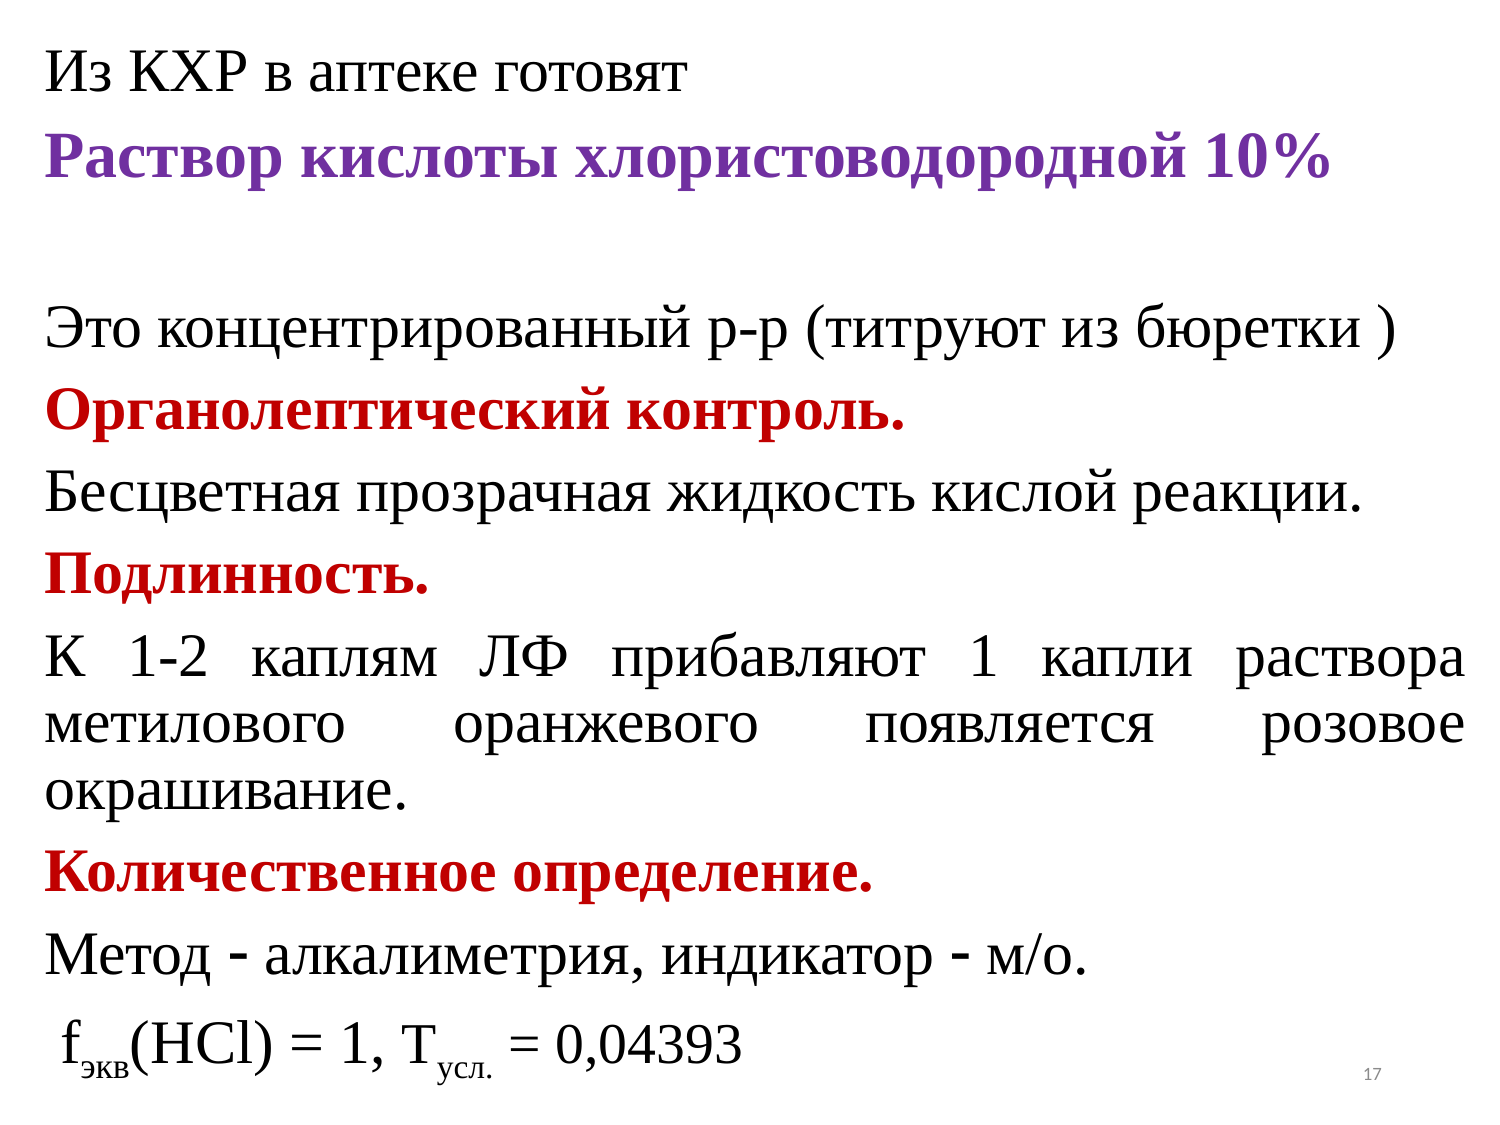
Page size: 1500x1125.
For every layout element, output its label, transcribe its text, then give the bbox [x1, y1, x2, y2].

list Из КХР в аптеке готовят Раствор кислоты хлористоводородной 10% Это концентрированный р-р (титруют из бюретки ) Органолептический контроль. Бесцветная прозрачная жидкость кислой реакции. Подлинность. К 1-2 каплям ЛФ прибавляют 1 капли раствора метилового оранжевого появляется розовое окрашивание. Количественное определение. Метод  алкалиметрия, индикатор  м/о. fэкв(HСl) = 1, Тусл. = 0,04393 [29, 30, 1483, 1094]
slide_number 17 [1059, 1042, 1397, 1103]
